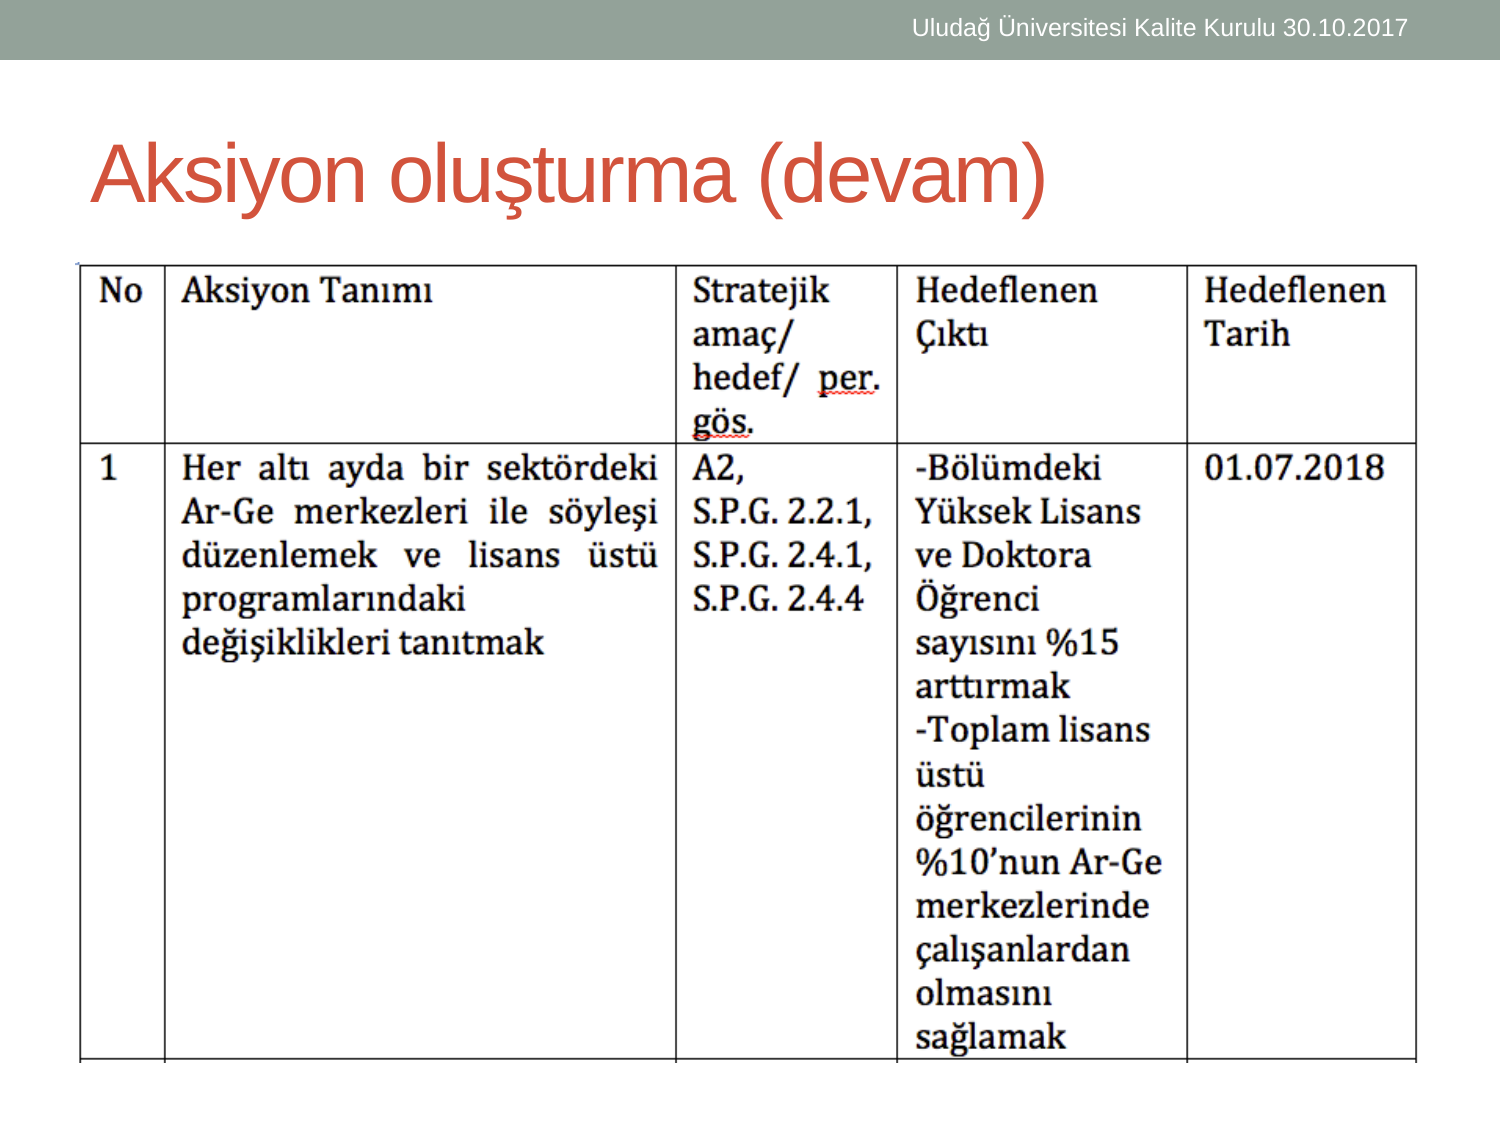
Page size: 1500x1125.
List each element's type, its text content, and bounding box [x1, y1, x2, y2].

title Aksiyon oluşturma (devam) [75, 87, 1425, 250]
footer Uludağ Üniversitesi Kalite Kurulu 30.10.2017 [823, 0, 1499, 54]
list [74, 262, 1426, 1063]
